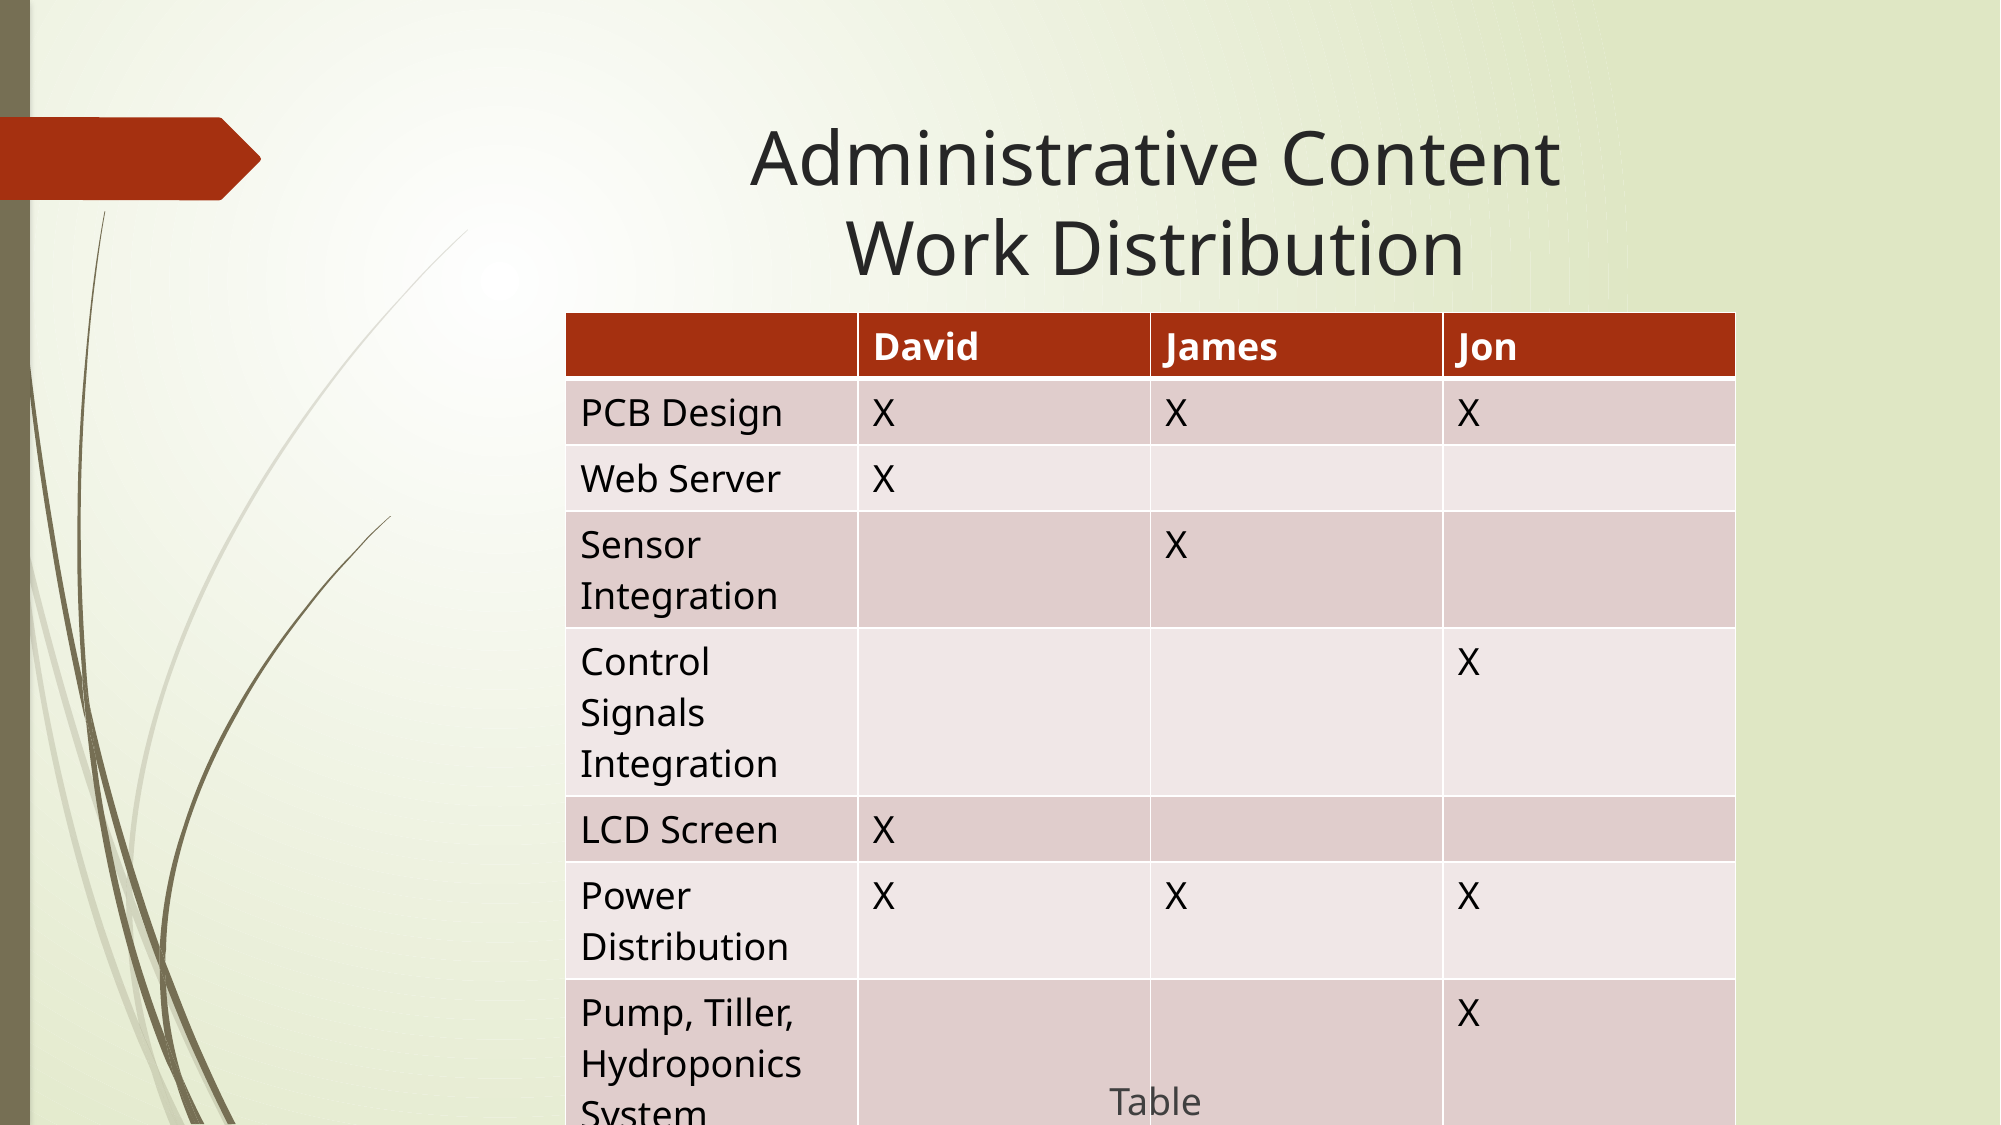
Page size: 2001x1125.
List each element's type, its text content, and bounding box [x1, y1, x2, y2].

table_cell X [1151, 512, 1442, 627]
table_cell Control Signals Integration [566, 629, 857, 795]
table_cell [859, 629, 1150, 795]
table_cell X [859, 446, 1150, 510]
table_cell [859, 512, 1150, 627]
table_header James [1151, 313, 1442, 376]
table_cell X [1444, 980, 1735, 1125]
table_header David [859, 313, 1150, 376]
table_cell Power Distribution [566, 863, 857, 978]
table_cell X [859, 863, 1150, 978]
table_cell Web Server [566, 446, 857, 510]
table_cell [1151, 629, 1442, 795]
table_cell [859, 980, 1150, 1125]
table_header Jon [1444, 313, 1735, 376]
table_cell X [1444, 629, 1735, 795]
table_cell Sensor Integration [566, 512, 857, 627]
text_box Table [930, 1070, 1381, 1125]
table_cell X [859, 381, 1150, 444]
table_cell X [1444, 863, 1735, 978]
table_cell [1151, 980, 1442, 1125]
table_cell Pump, Tiller, Hydroponics System [566, 980, 857, 1125]
table_cell PCB Design [566, 381, 857, 444]
table_cell [1444, 446, 1735, 510]
table_cell [1444, 797, 1735, 861]
table_cell X [1151, 863, 1442, 978]
table_cell X [859, 797, 1150, 861]
table_header [566, 313, 857, 376]
table_cell [1444, 512, 1735, 627]
table_cell [1151, 797, 1442, 861]
table_cell LCD Screen [566, 797, 857, 861]
table_cell X [1444, 381, 1735, 444]
table_cell X [1151, 381, 1442, 444]
title Administrative Content Work Distribution [425, 102, 1888, 313]
table_cell [1151, 446, 1442, 510]
